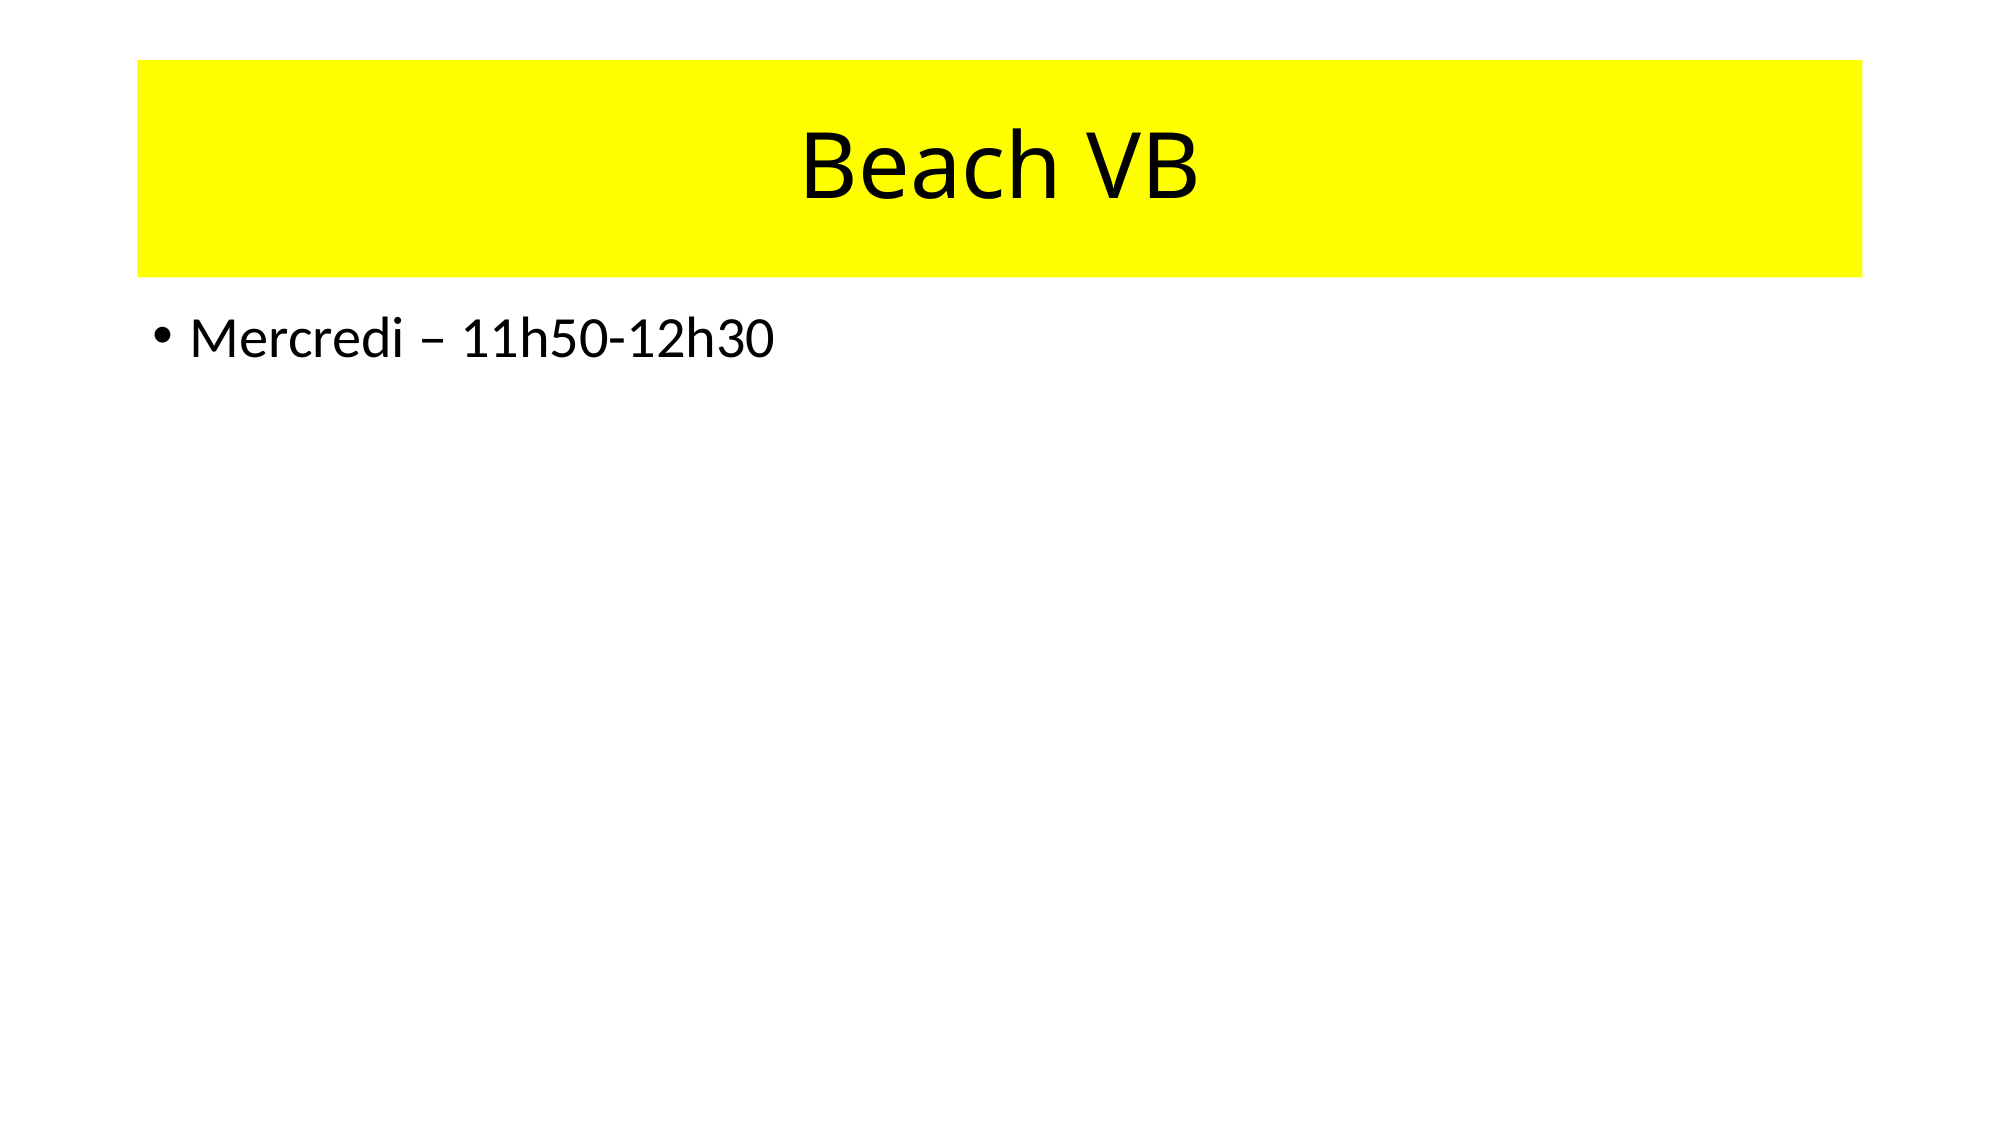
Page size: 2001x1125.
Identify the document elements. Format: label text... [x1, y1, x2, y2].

title Beach VB [137, 59, 1863, 278]
list Mercredi – 11h50-12h30 [137, 299, 1863, 1014]
